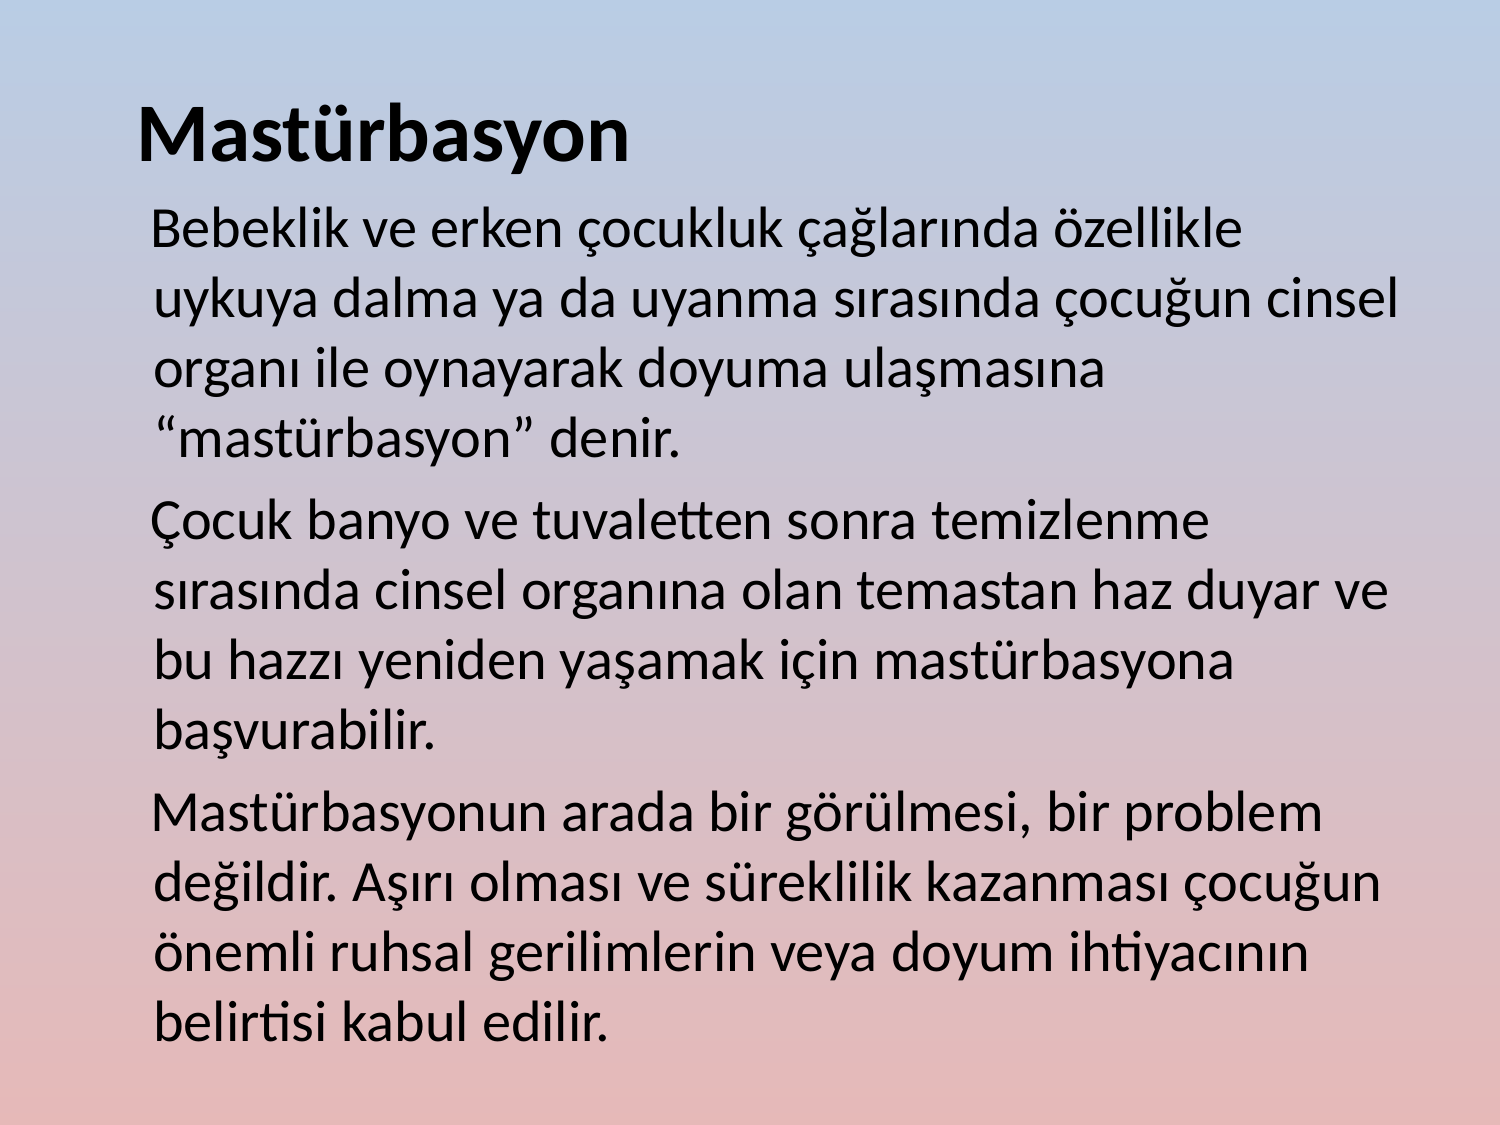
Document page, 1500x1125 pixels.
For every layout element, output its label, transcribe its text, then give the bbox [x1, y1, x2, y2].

list Mastürbasyon Bebeklik ve erken çocukluk çağlarında özellikle uykuya dalma ya da uyanma sırasında çocuğun cinsel organı ile oynayarak doyuma ulaşmasına “mastürbasyon” denir. Çocuk banyo ve tuvaletten sonra temizlenme sırasında cinsel organına olan temastan haz duyar ve bu hazzı yeniden yaşamak için mastürbasyona başvurabilir. Mastürbasyonun arada bir görülmesi, bir problem değildir. Aşırı olması ve süreklilik kazanması çocuğun önemli ruhsal gerilimlerin veya doyum ihtiyacının belirtisi kabul edilir. [82, 70, 1430, 1032]
